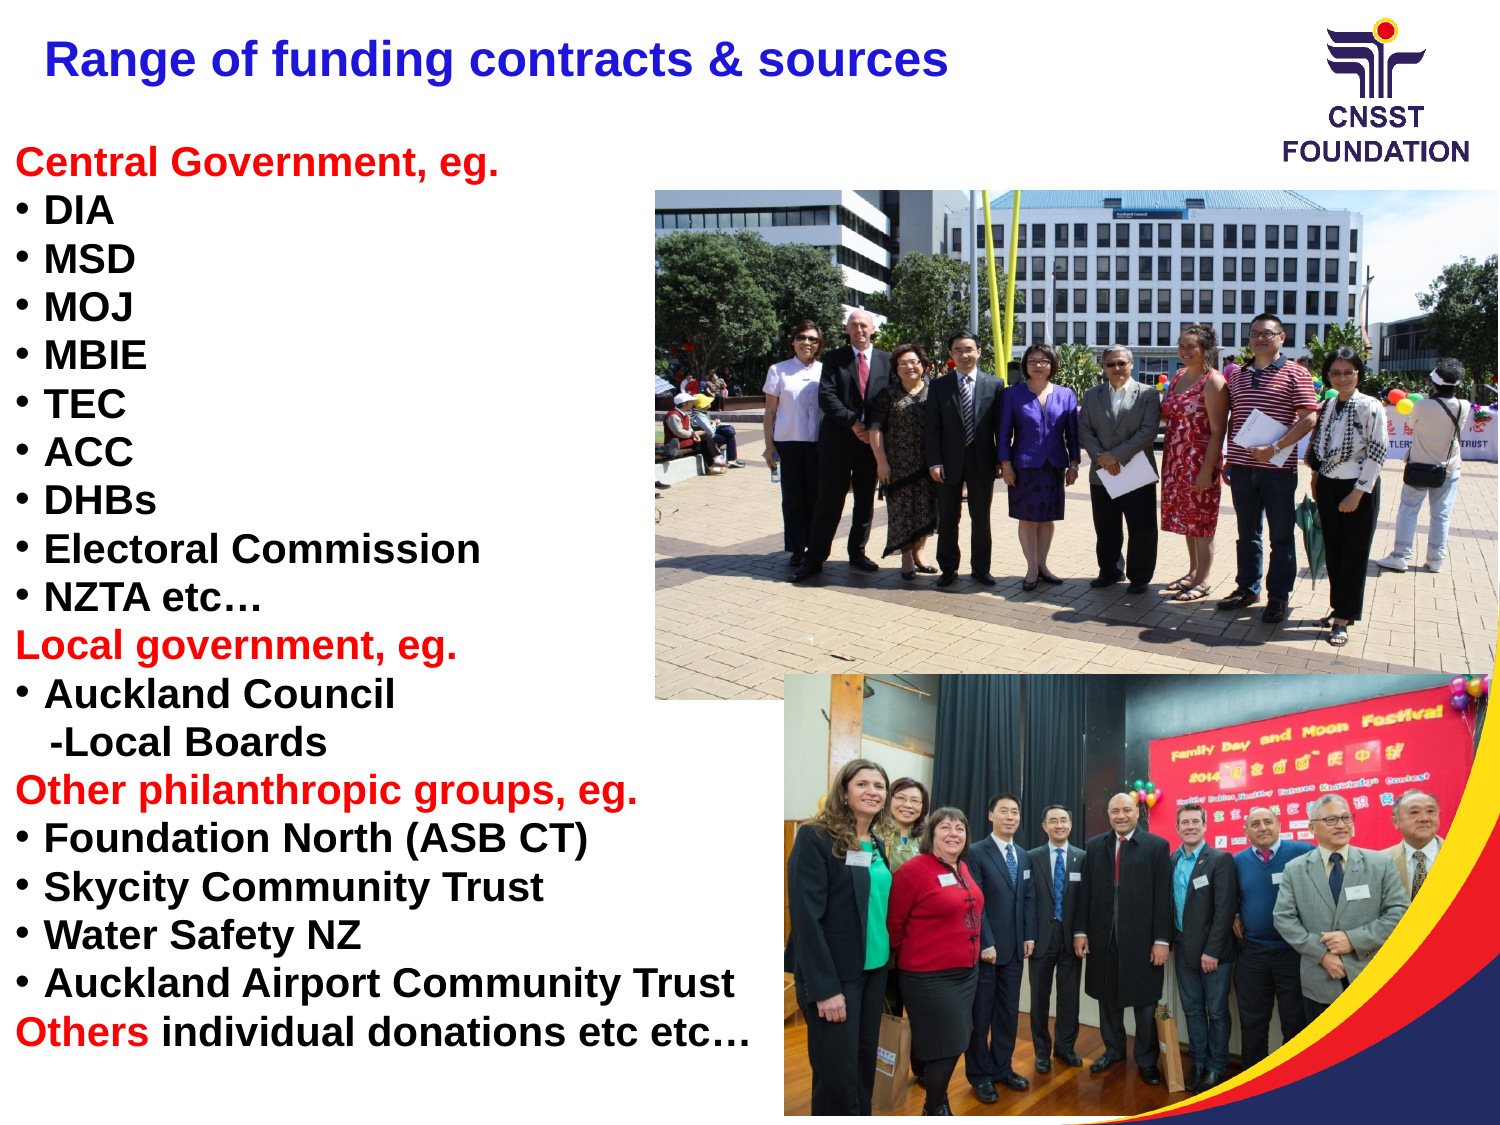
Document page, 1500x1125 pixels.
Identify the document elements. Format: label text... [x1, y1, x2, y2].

text_box Range of funding contracts & sources [29, 18, 1211, 94]
list Central Government, eg. DIA MSD MOJ MBIE TEC ACC DHBs Electoral Commission NZTA etc… Local government, eg. Auckland Council -Local Boards Other philanthropic groups, eg. Foundation North (ASB CT) Skycity Community Trust Water Safety NZ Auckland Airport Community Trust Others individual donations etc etc… [0, 137, 1259, 1106]
picture [1264, 18, 1488, 185]
picture [655, 190, 1500, 1125]
